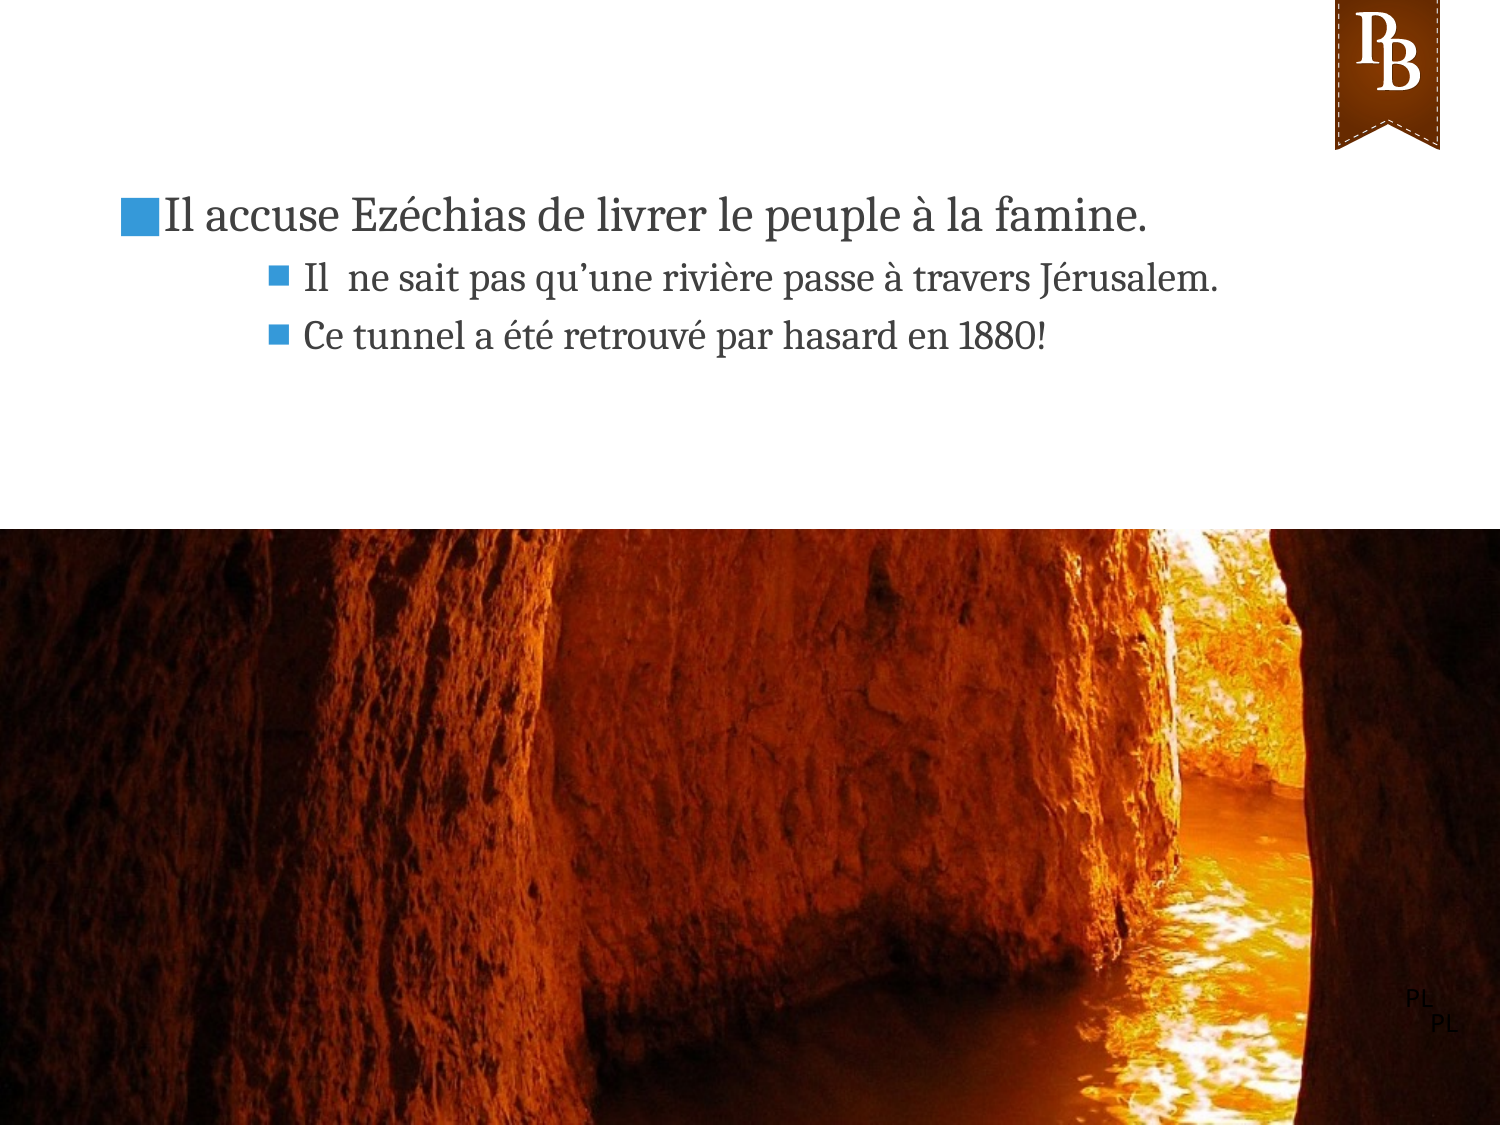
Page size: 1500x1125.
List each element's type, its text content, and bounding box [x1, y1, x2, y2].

picture [1335, 0, 1440, 150]
picture [0, 529, 1500, 1125]
list Il accuse Ezéchias de livrer le peuple à la famine. Il ne sait pas qu’une rivière passe à travers Jérusalem. Ce tunnel a été retrouvé par hasard en 1880! [26, 173, 1468, 527]
